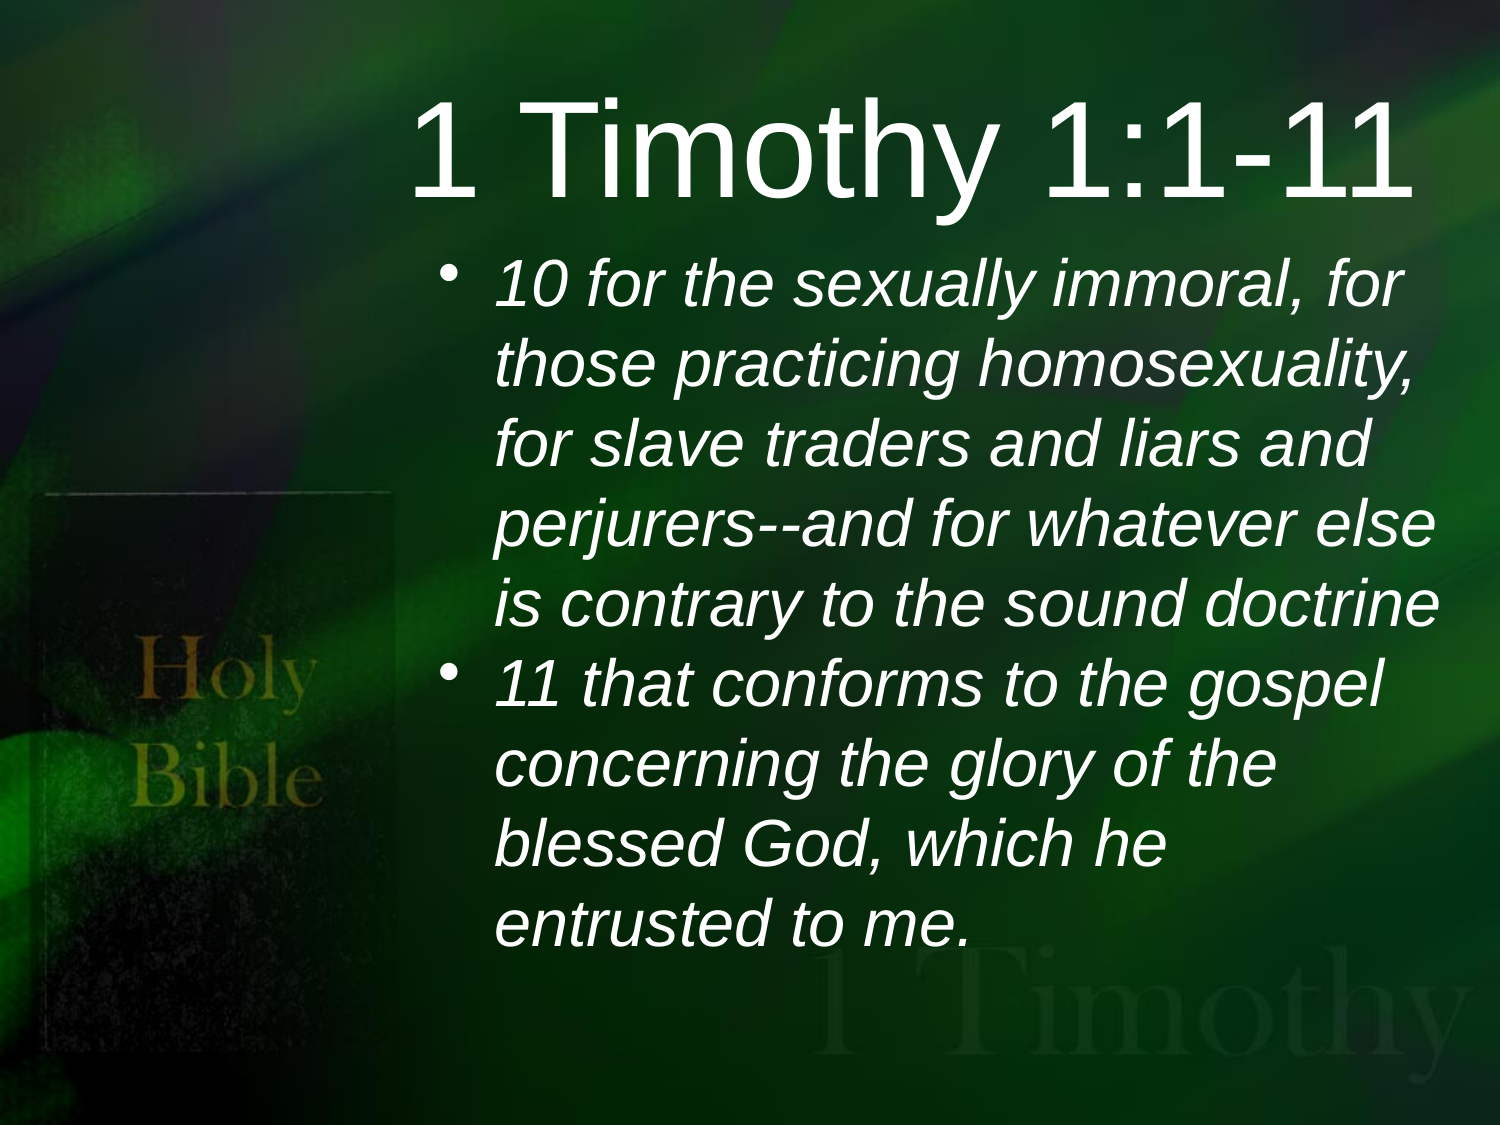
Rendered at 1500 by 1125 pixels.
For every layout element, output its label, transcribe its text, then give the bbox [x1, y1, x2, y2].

list 10 for the sexually immoral, for those practicing homosexuality, for slave traders and liars and perjurers--and for whatever else is contrary to the sound doctrine 11 that conforms to the gospel concerning the glory of the blessed God, which he entrusted to me. [423, 232, 1480, 975]
picture [0, 0, 1500, 1125]
title 1 Timothy 1:1-11 [390, 45, 1480, 233]
